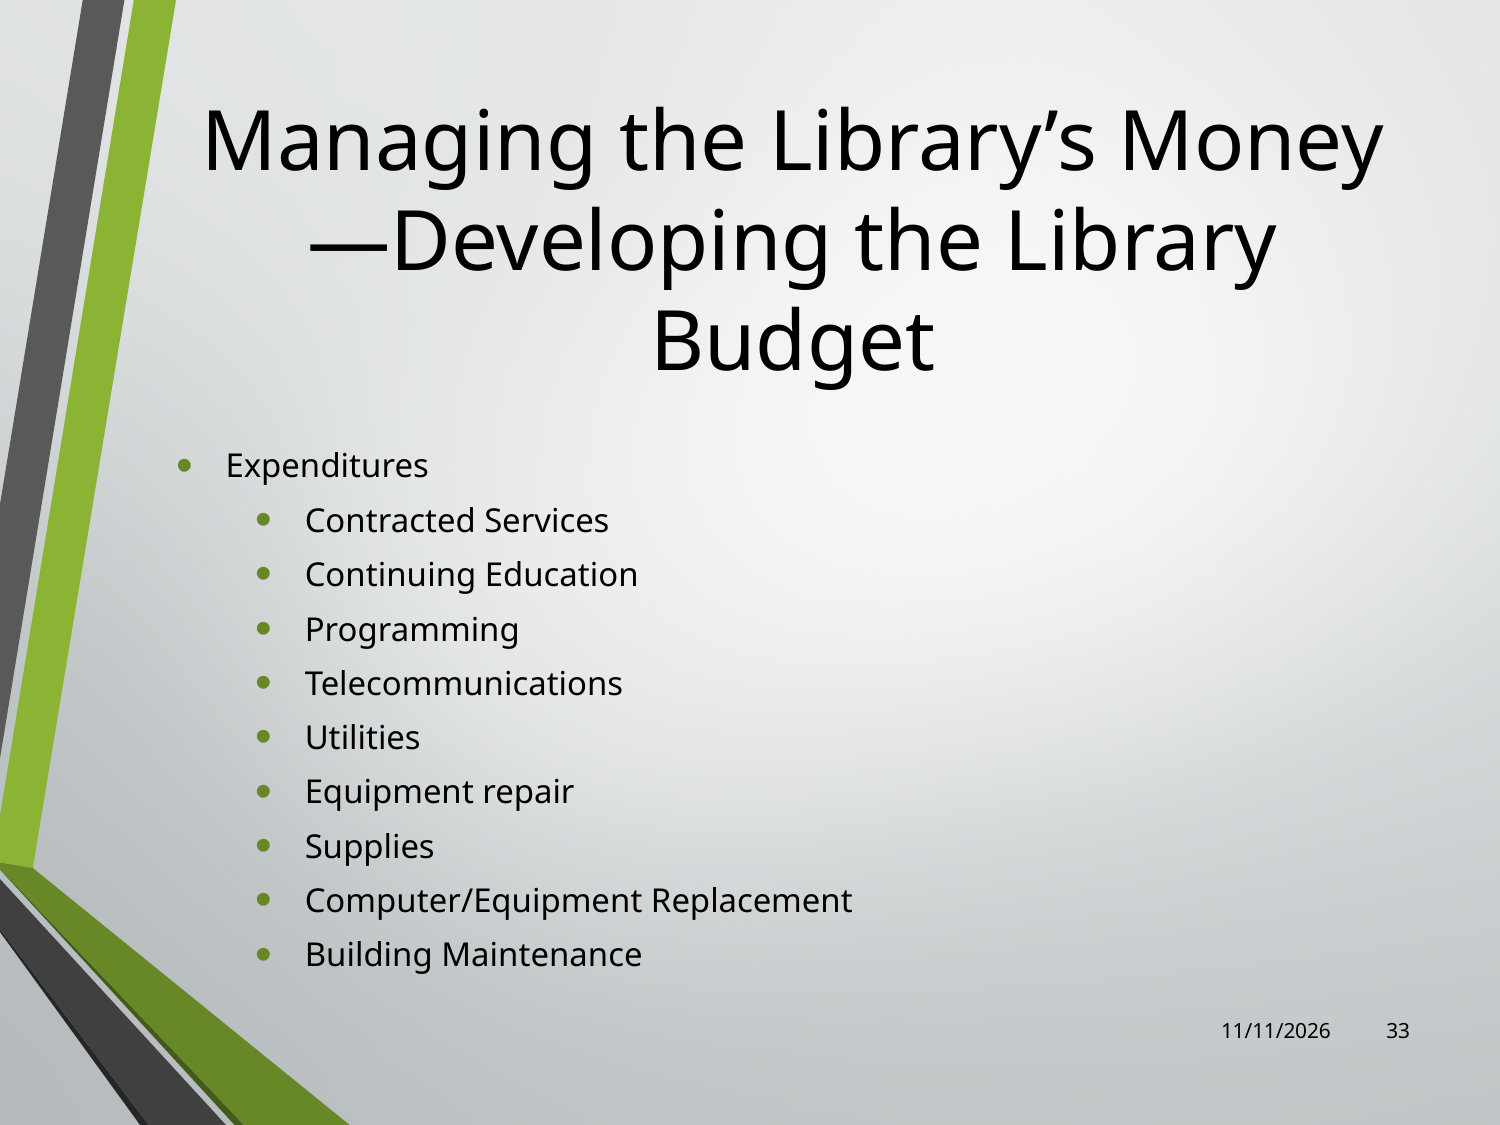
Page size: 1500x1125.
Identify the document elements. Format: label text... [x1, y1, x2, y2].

slide_number 33 [1354, 1001, 1425, 1062]
title Managing the Library’s Money—Developing the Library Budget [161, 75, 1425, 400]
list Expenditures Contracted Services Continuing Education Programming Telecommunications Utilities Equipment repair Supplies Computer/Equipment Replacement Building Maintenance [161, 437, 1425, 985]
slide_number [1204, 1001, 1346, 1062]
